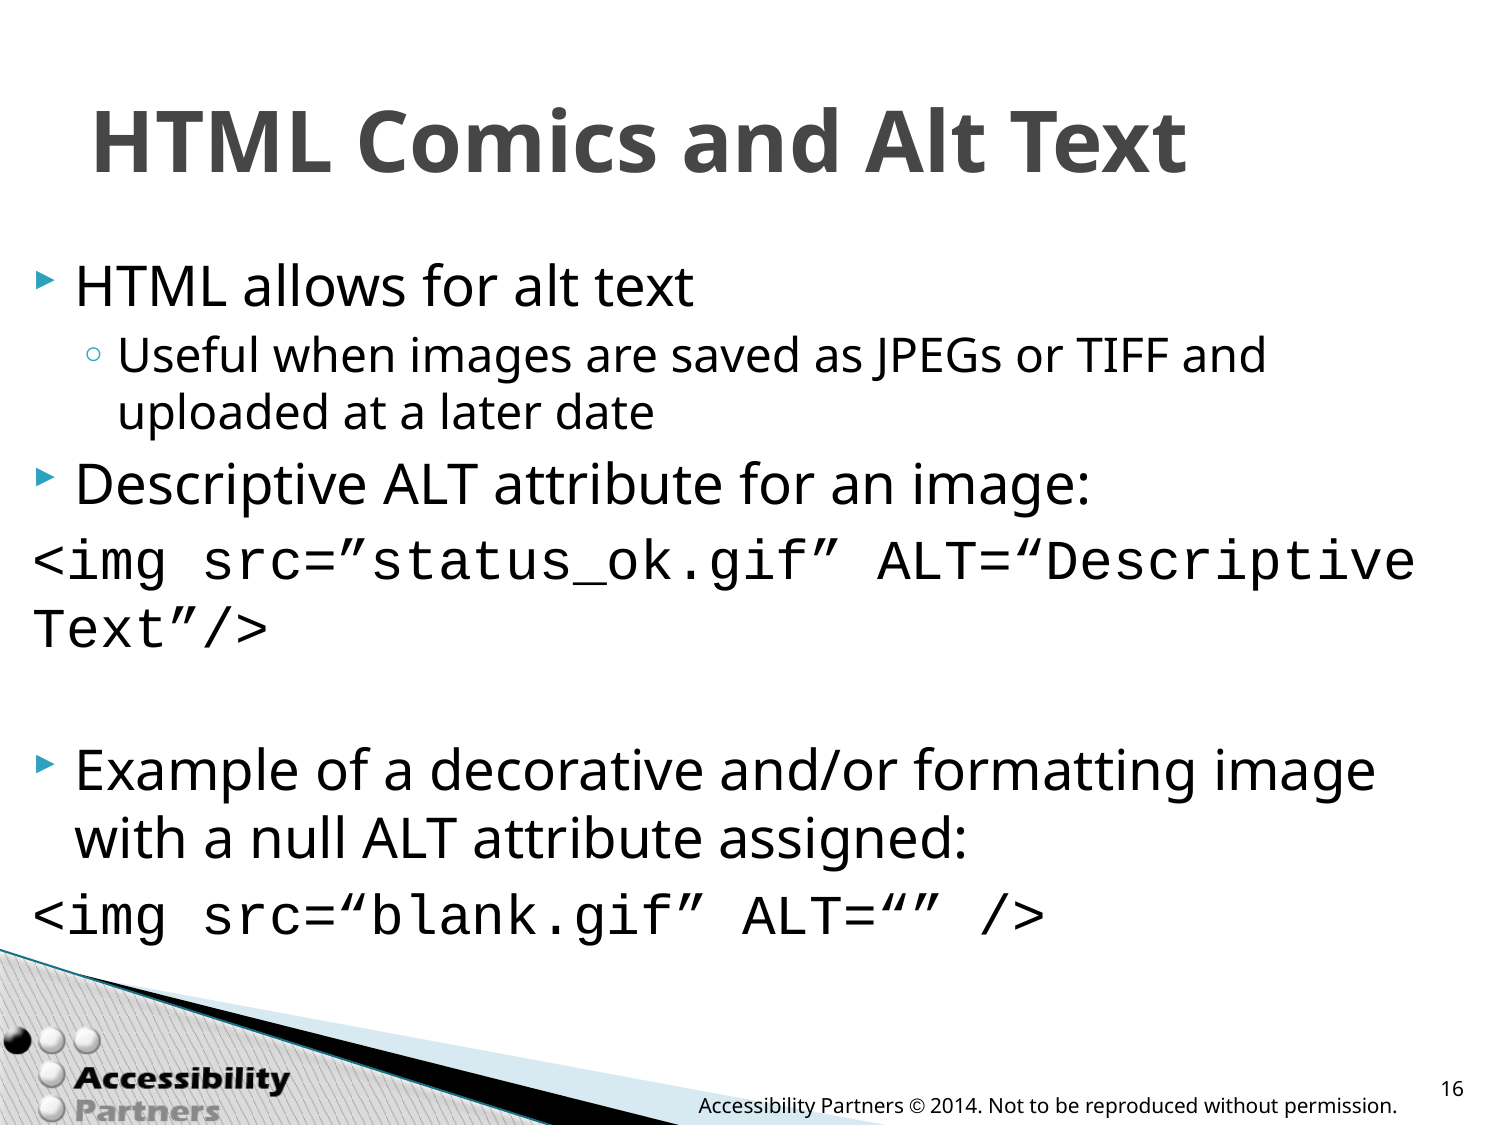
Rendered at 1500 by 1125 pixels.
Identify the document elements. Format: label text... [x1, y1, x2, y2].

list HTML allows for alt text Useful when images are saved as JPEGs or TIFF and uploaded at a later date Descriptive ALT attribute for an image: <img src=”status_ok.gif” ALT=“Descriptive Text”/> Example of a decorative and/or formatting image with a null ALT attribute assigned: <img src=“blank.gif” ALT=“” /> [0, 242, 1500, 986]
picture [0, 1024, 294, 1125]
slide_number 16 [1418, 1051, 1479, 1112]
title HTML Comics and Alt Text [75, 45, 1425, 233]
footer Accessibility Partners © 2014. Not to be reproduced without permission. [474, 1050, 1413, 1125]
